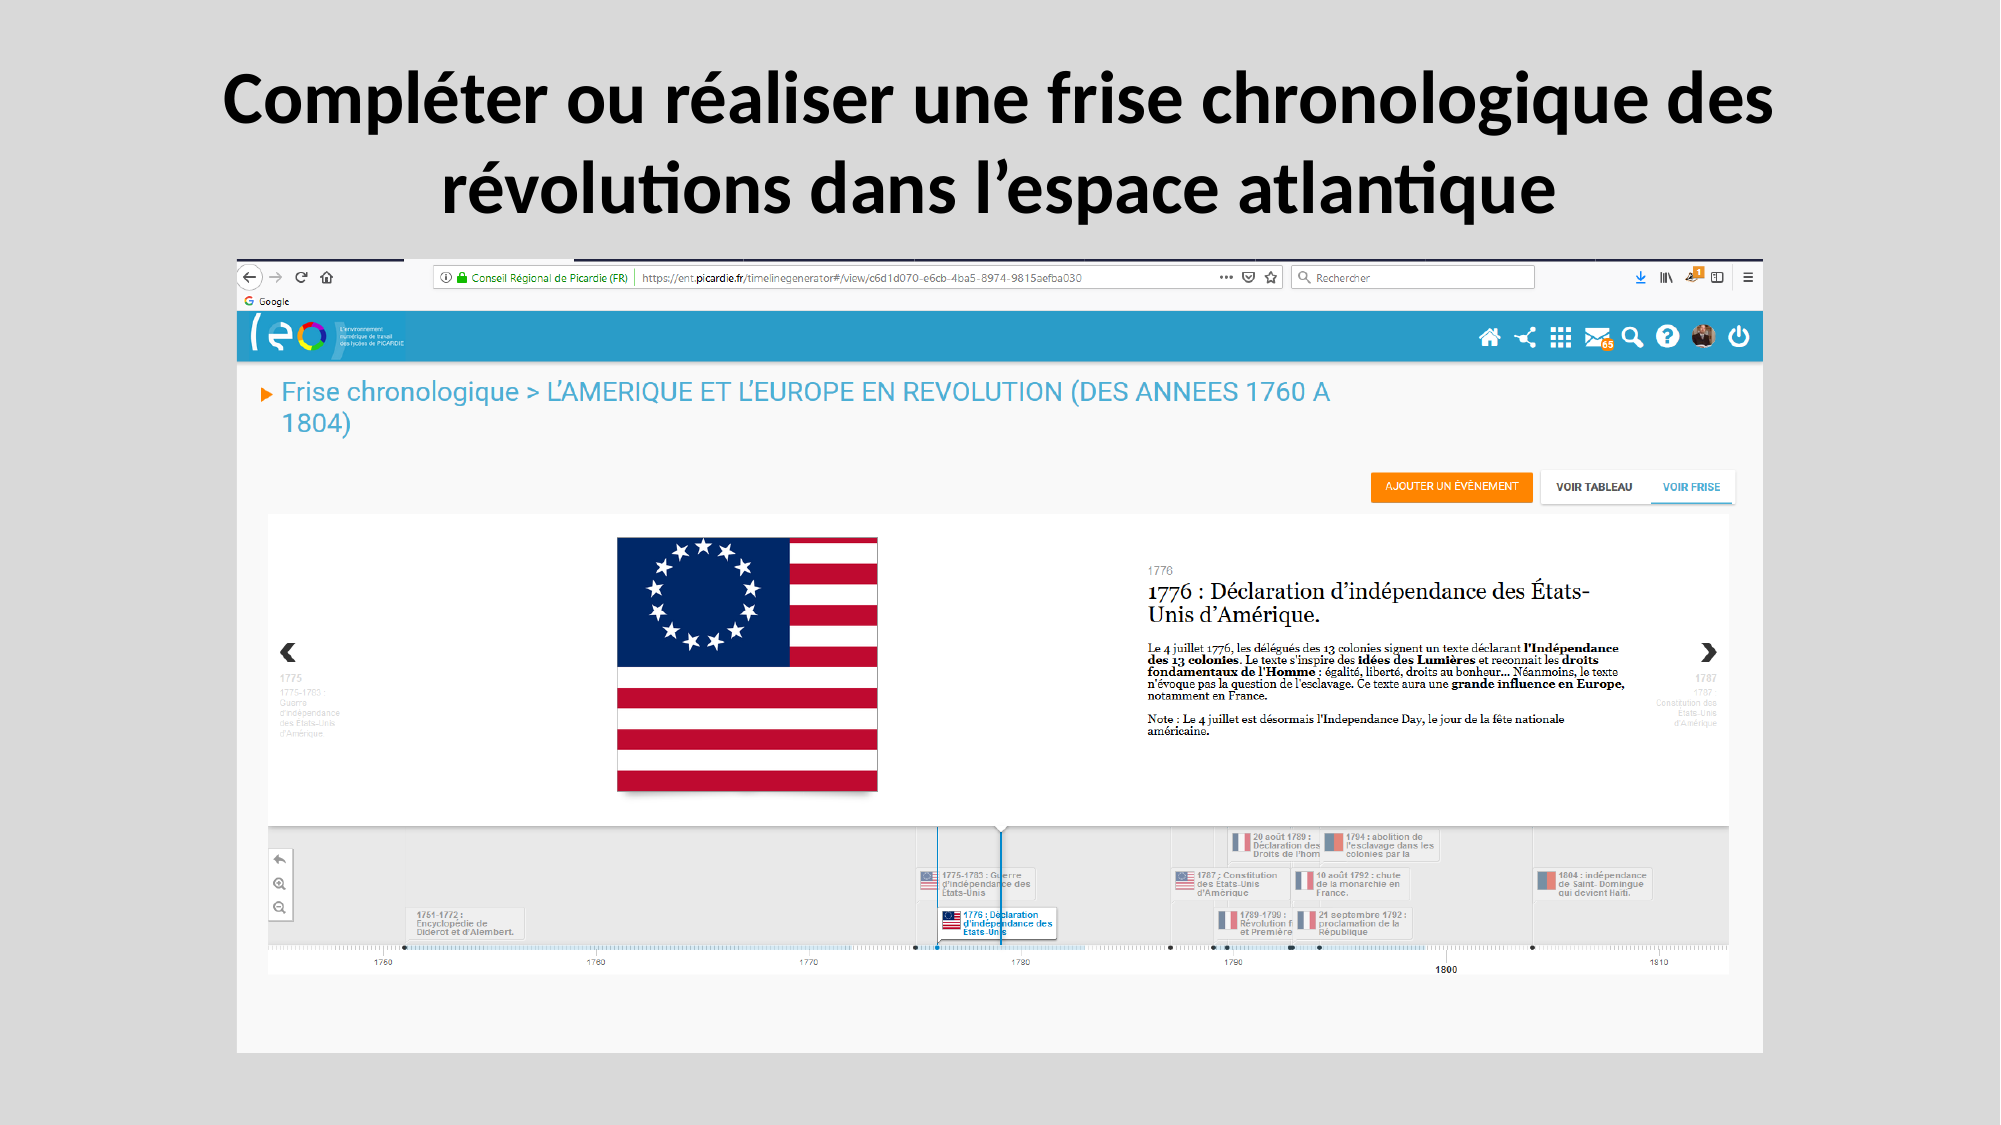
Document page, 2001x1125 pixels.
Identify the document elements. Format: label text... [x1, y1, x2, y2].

title Compléter ou réaliser une frise chronologique des révolutions dans l’espace atlantique [99, 45, 1900, 233]
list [236, 259, 1764, 1053]
